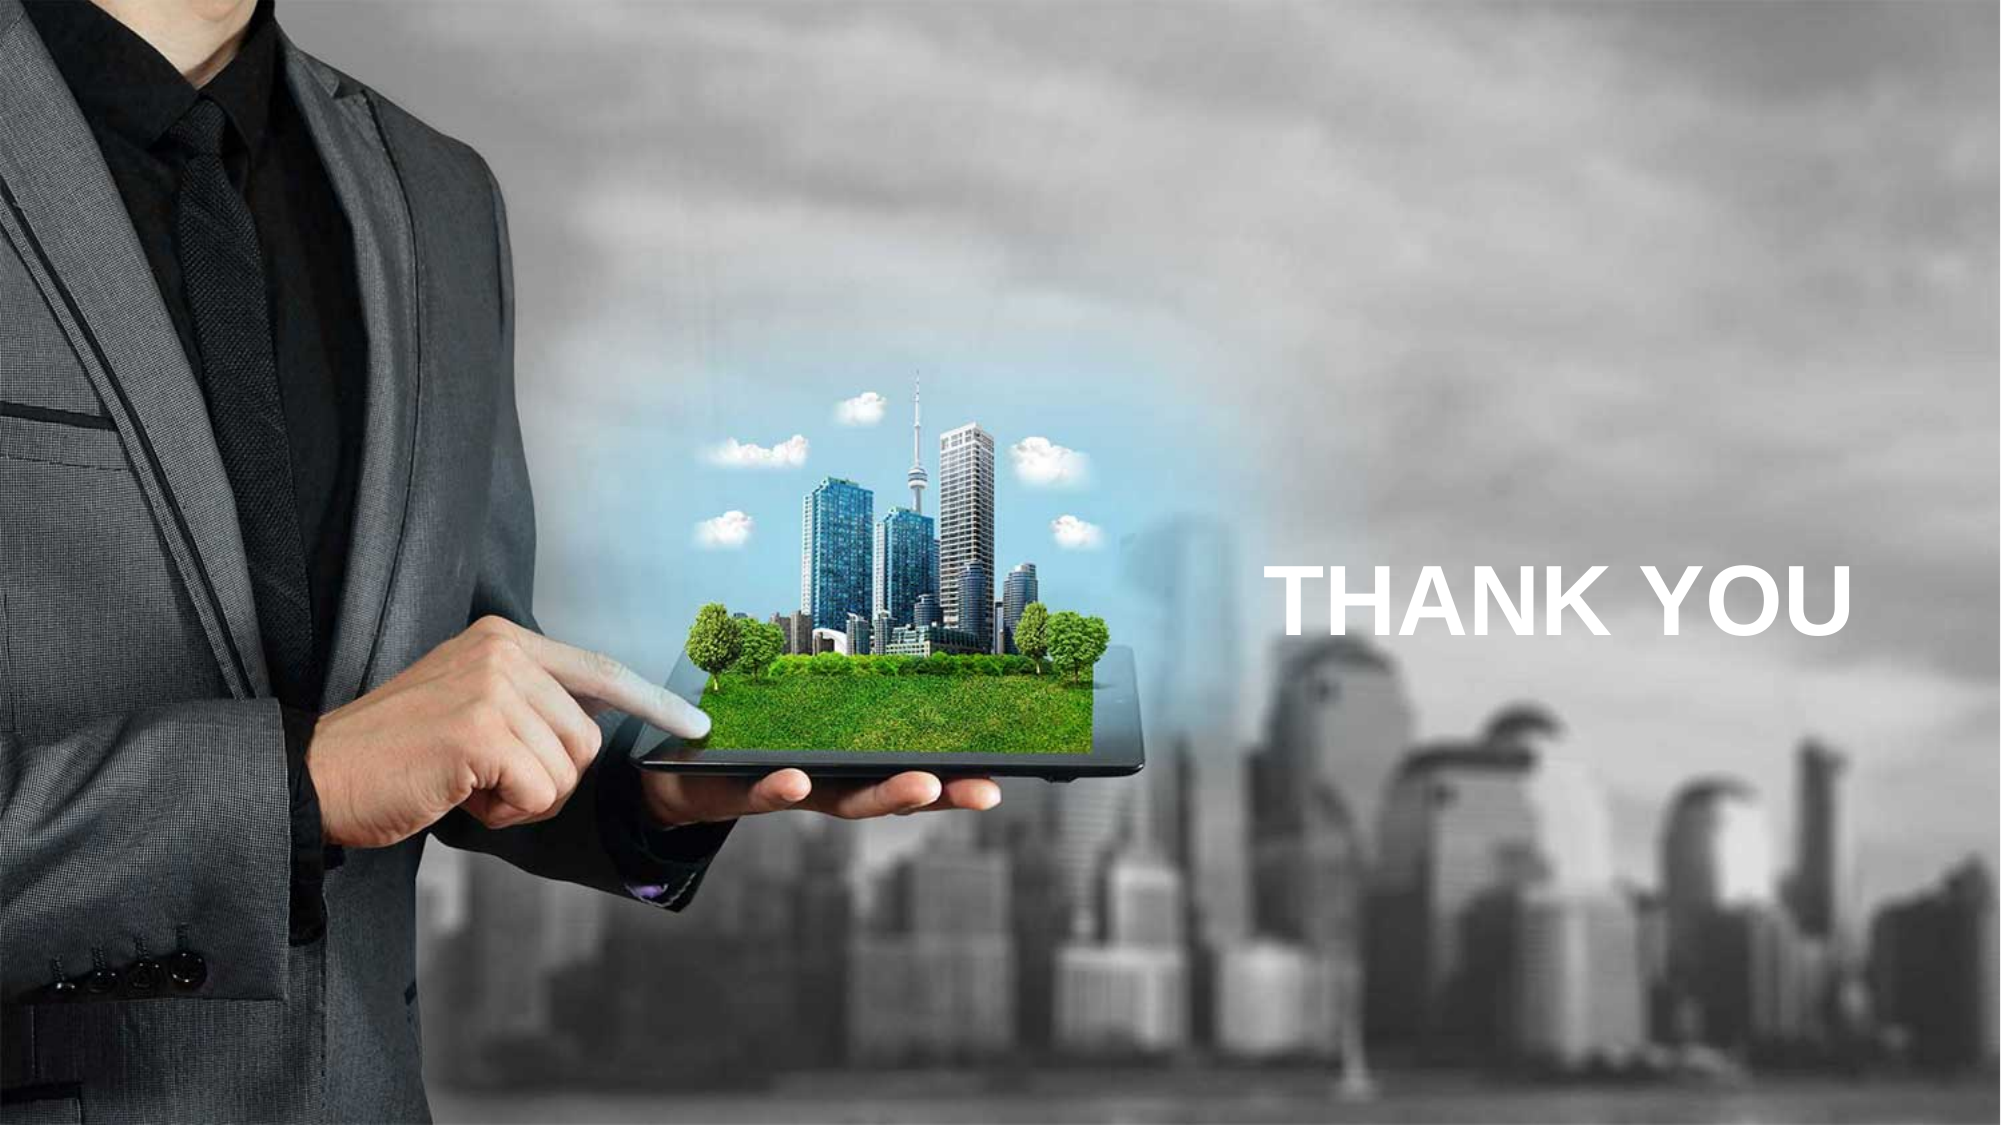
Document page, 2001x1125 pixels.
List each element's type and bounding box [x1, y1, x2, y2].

picture [0, 0, 2001, 1125]
text_box [1167, 527, 1955, 715]
